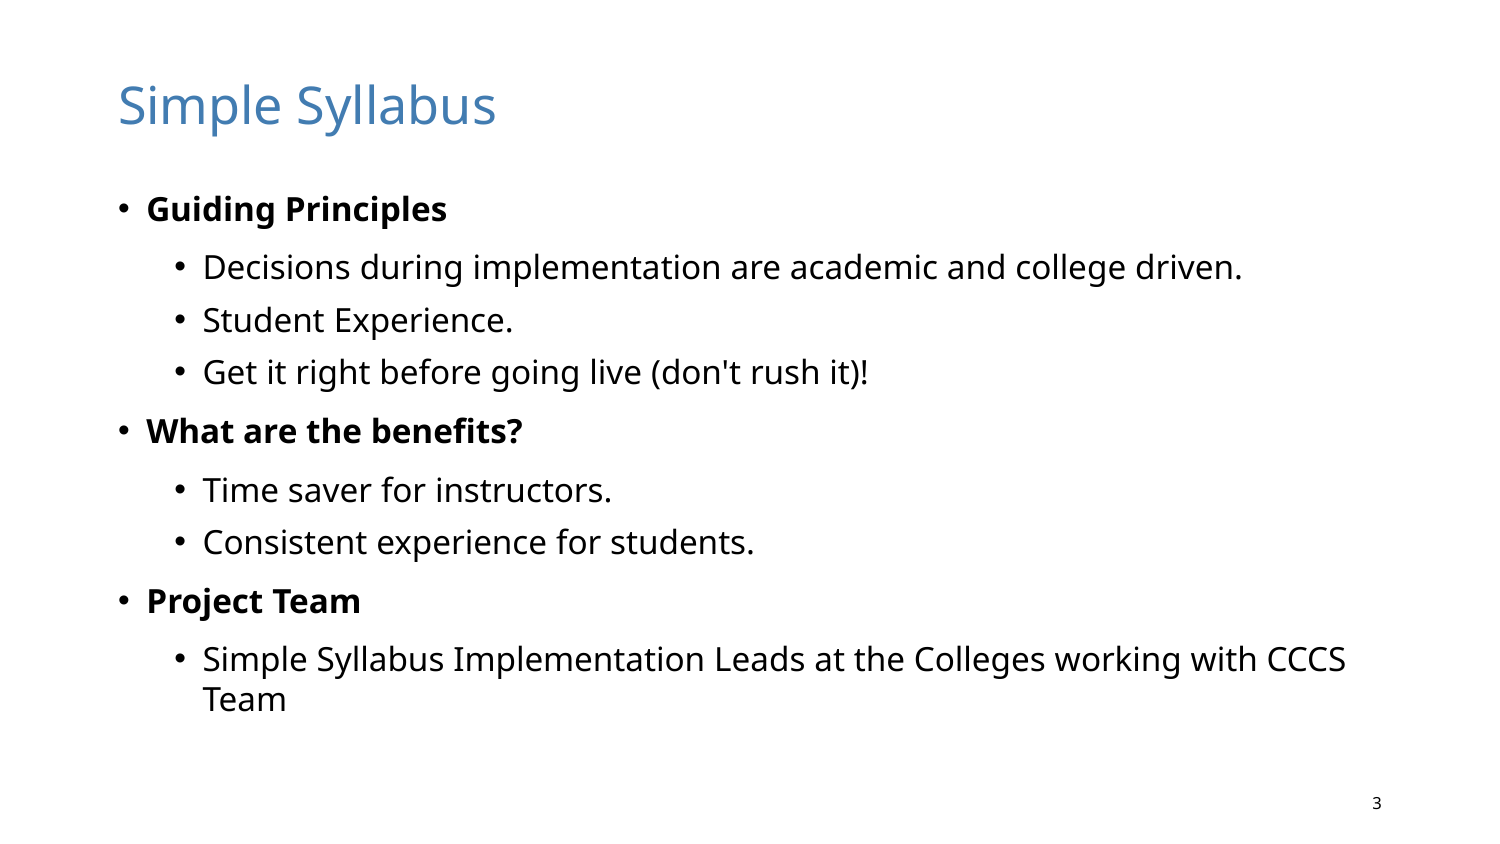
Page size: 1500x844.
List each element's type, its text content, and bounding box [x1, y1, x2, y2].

list Guiding Principles Decisions during implementation are academic and college driven. Student Experience. Get it right before going live (don't rush it)! What are the benefits? Time saver for instructors. Consistent experience for students. Project Team Simple Syllabus Implementation Leads at the Colleges working with CCCS Team [103, 180, 1415, 760]
title Simple Syllabus [103, 44, 1397, 171]
slide_number 3 [1059, 782, 1397, 827]
